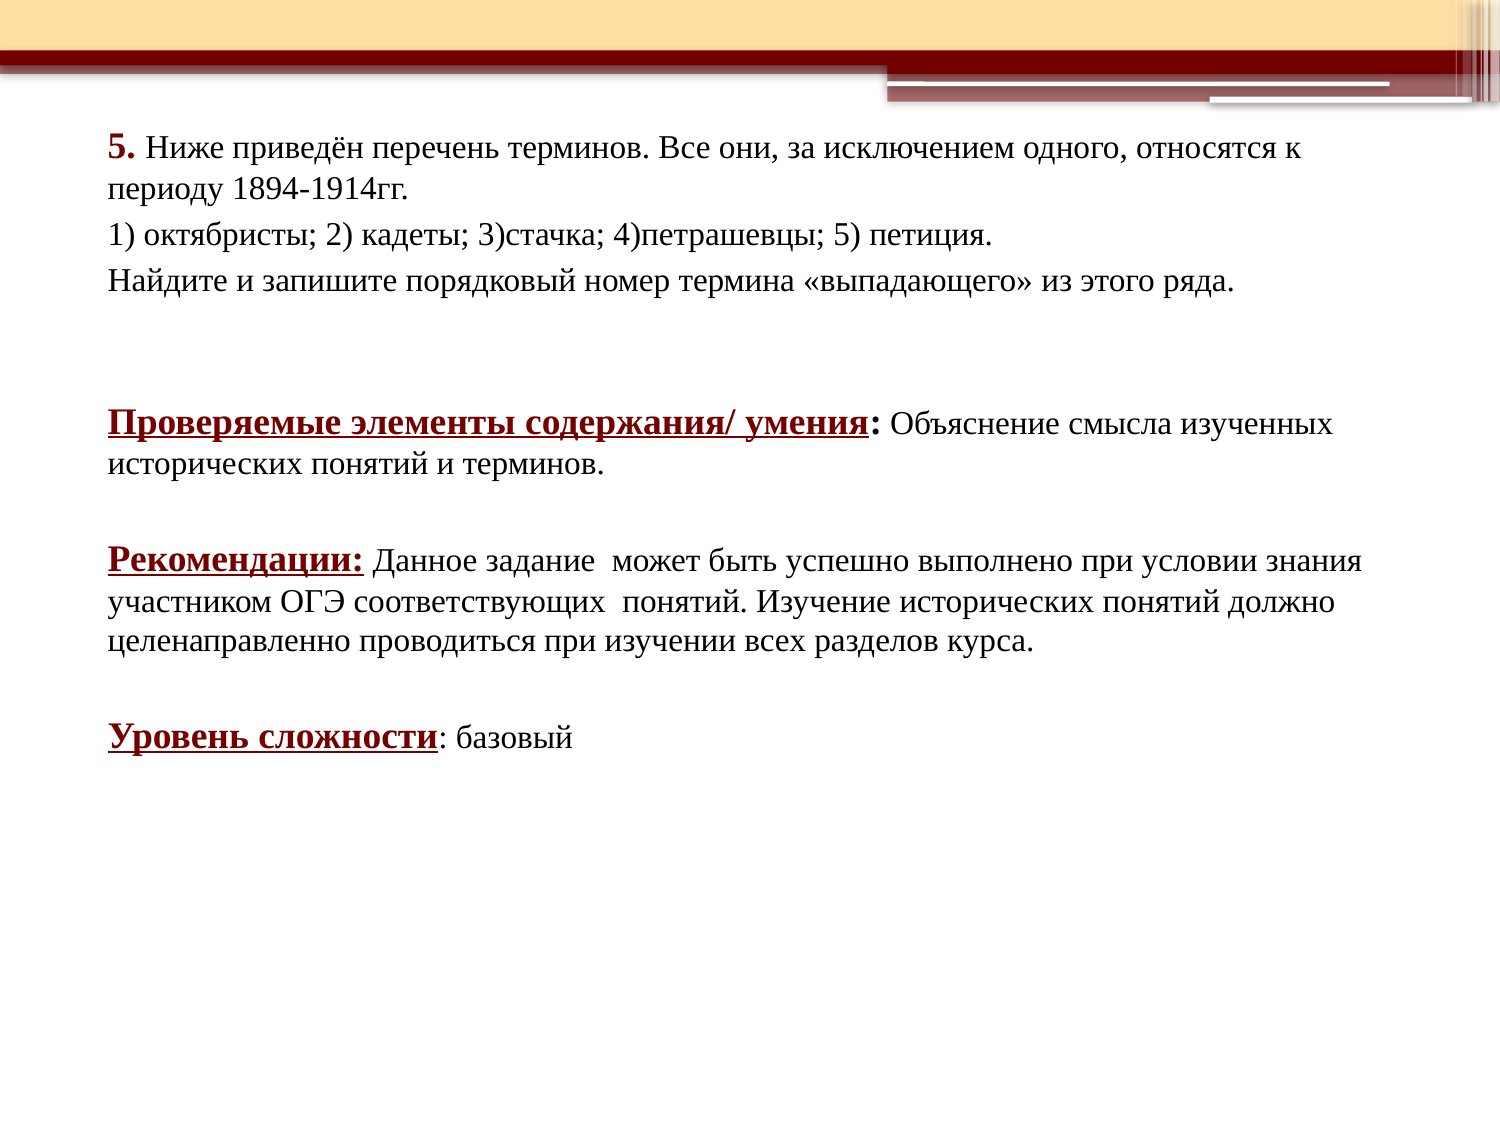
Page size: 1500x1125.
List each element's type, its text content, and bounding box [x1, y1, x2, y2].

list 5. Ниже приведён перечень терминов. Все они, за исключением одного, относятся к периоду 1894-1914гг. 1) октябристы; 2) кадеты; 3)стачка; 4)петрашевцы; 5) петиция. Найдите и запишите порядковый номер термина «выпадающего» из этого ряда. Проверяемые элементы содержания/ умения: Объяснение смысла изученных исторических понятий и терминов. Рекомендации: Данное задание может быть успешно выполнено при условии знания участником ОГЭ соответствующих понятий. Изучение исторических понятий должно целенаправленно проводиться при изучении всех разделов курса. Уровень сложности: базовый [75, 113, 1425, 1079]
